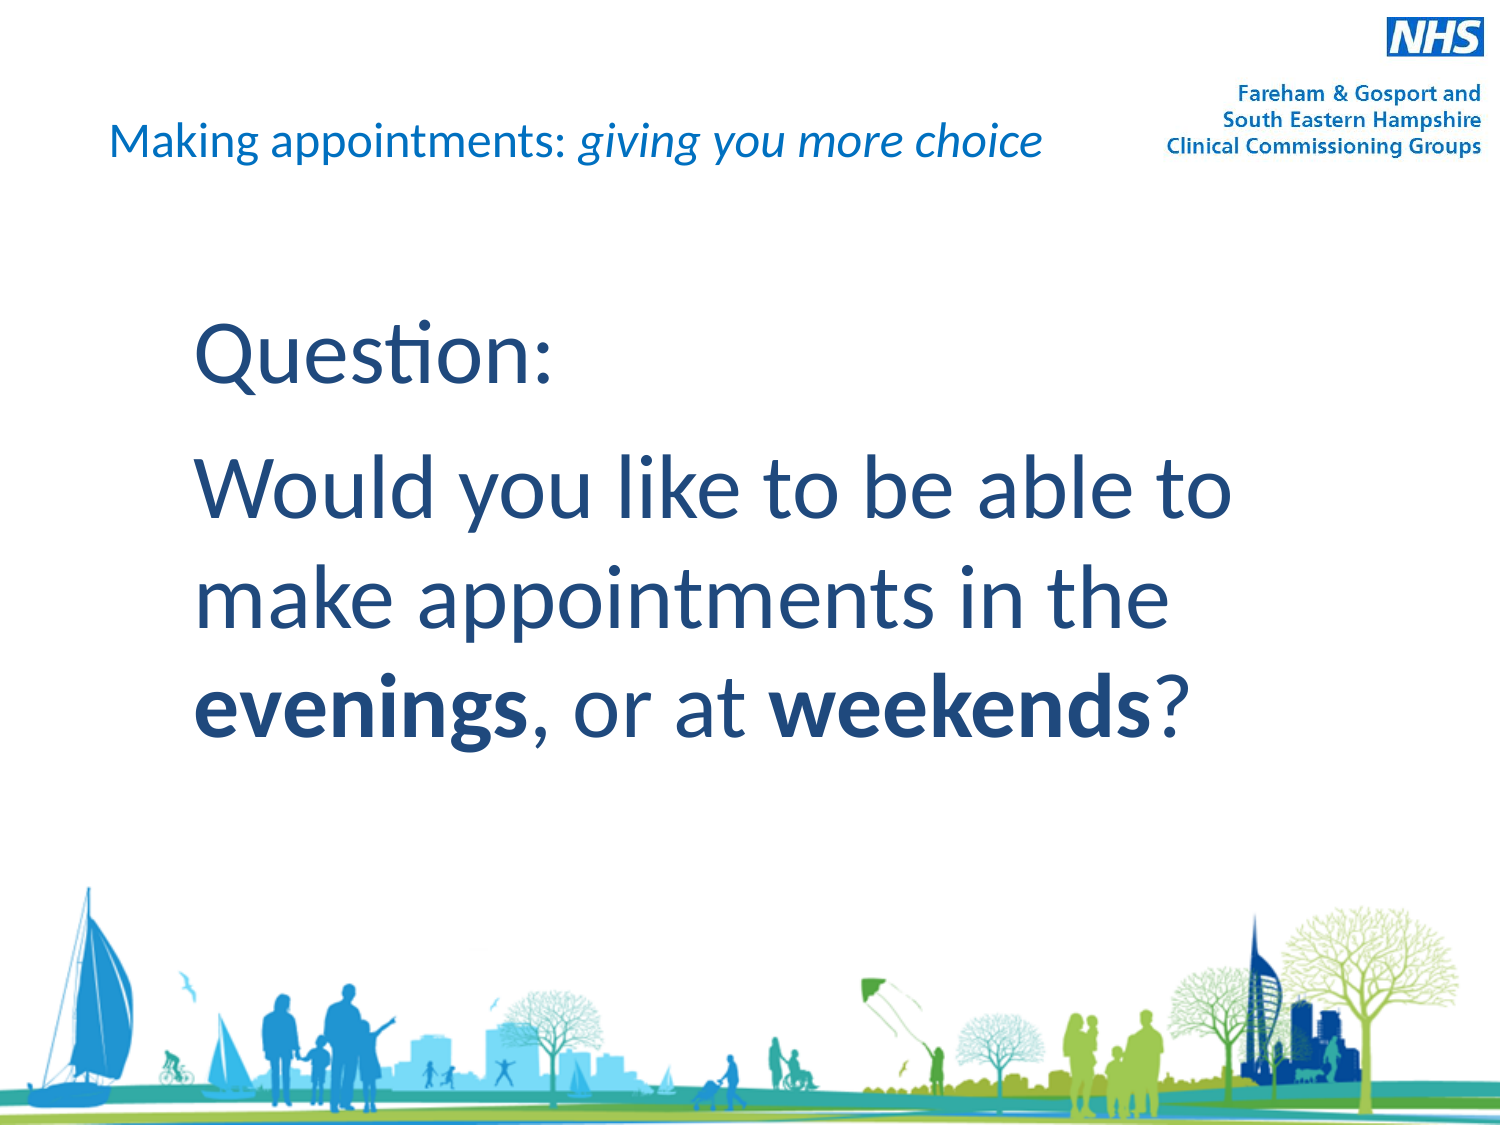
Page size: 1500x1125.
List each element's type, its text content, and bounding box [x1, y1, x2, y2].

text_box Question: Would you like to be able to make appointments in the evenings, or at weekends? [179, 284, 1302, 764]
text_box Making appointments: giving you more choice [93, 100, 1086, 175]
picture [1151, 17, 1495, 173]
picture [0, 882, 1500, 1125]
